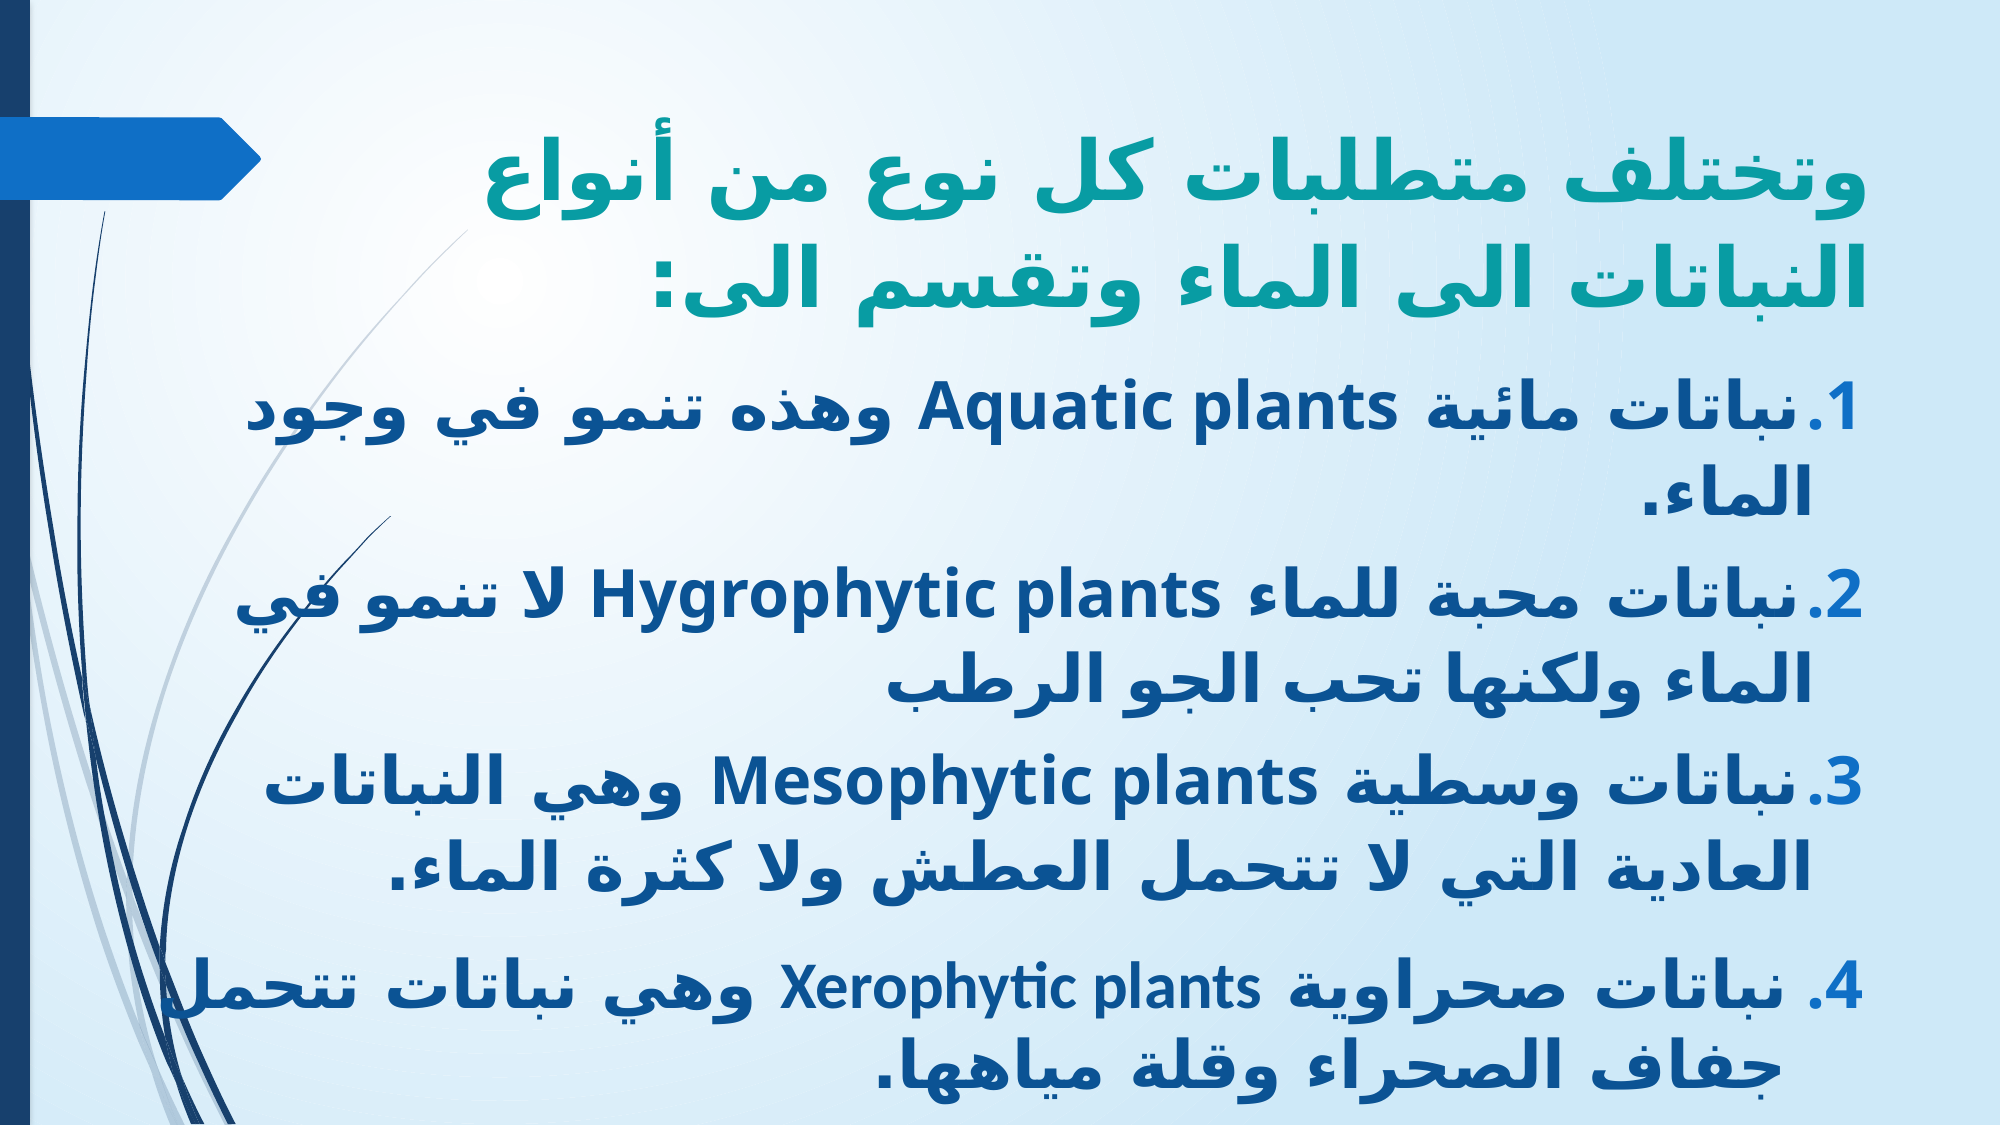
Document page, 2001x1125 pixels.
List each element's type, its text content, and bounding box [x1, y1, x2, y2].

title وتختلف متطلبات كل نوع من أنواع النباتات الى الماء وتقسم الى: [352, 102, 1888, 313]
list نباتات مائية Aquatic plants وهذه تنمو في وجود الماء. نباتات محبة للماء Hygrophytic plants لا تنمو في الماء ولكنها تحب الجو الرطب نباتات وسطية Mesophytic plants وهي النباتات العادية التي لا تتحمل العطش ولا كثرة الماء. نباتات صحراوية Xerophytic plants وهي نباتات تتحمل جفاف الصحراء وقلة مياهها. [104, 350, 1888, 970]
